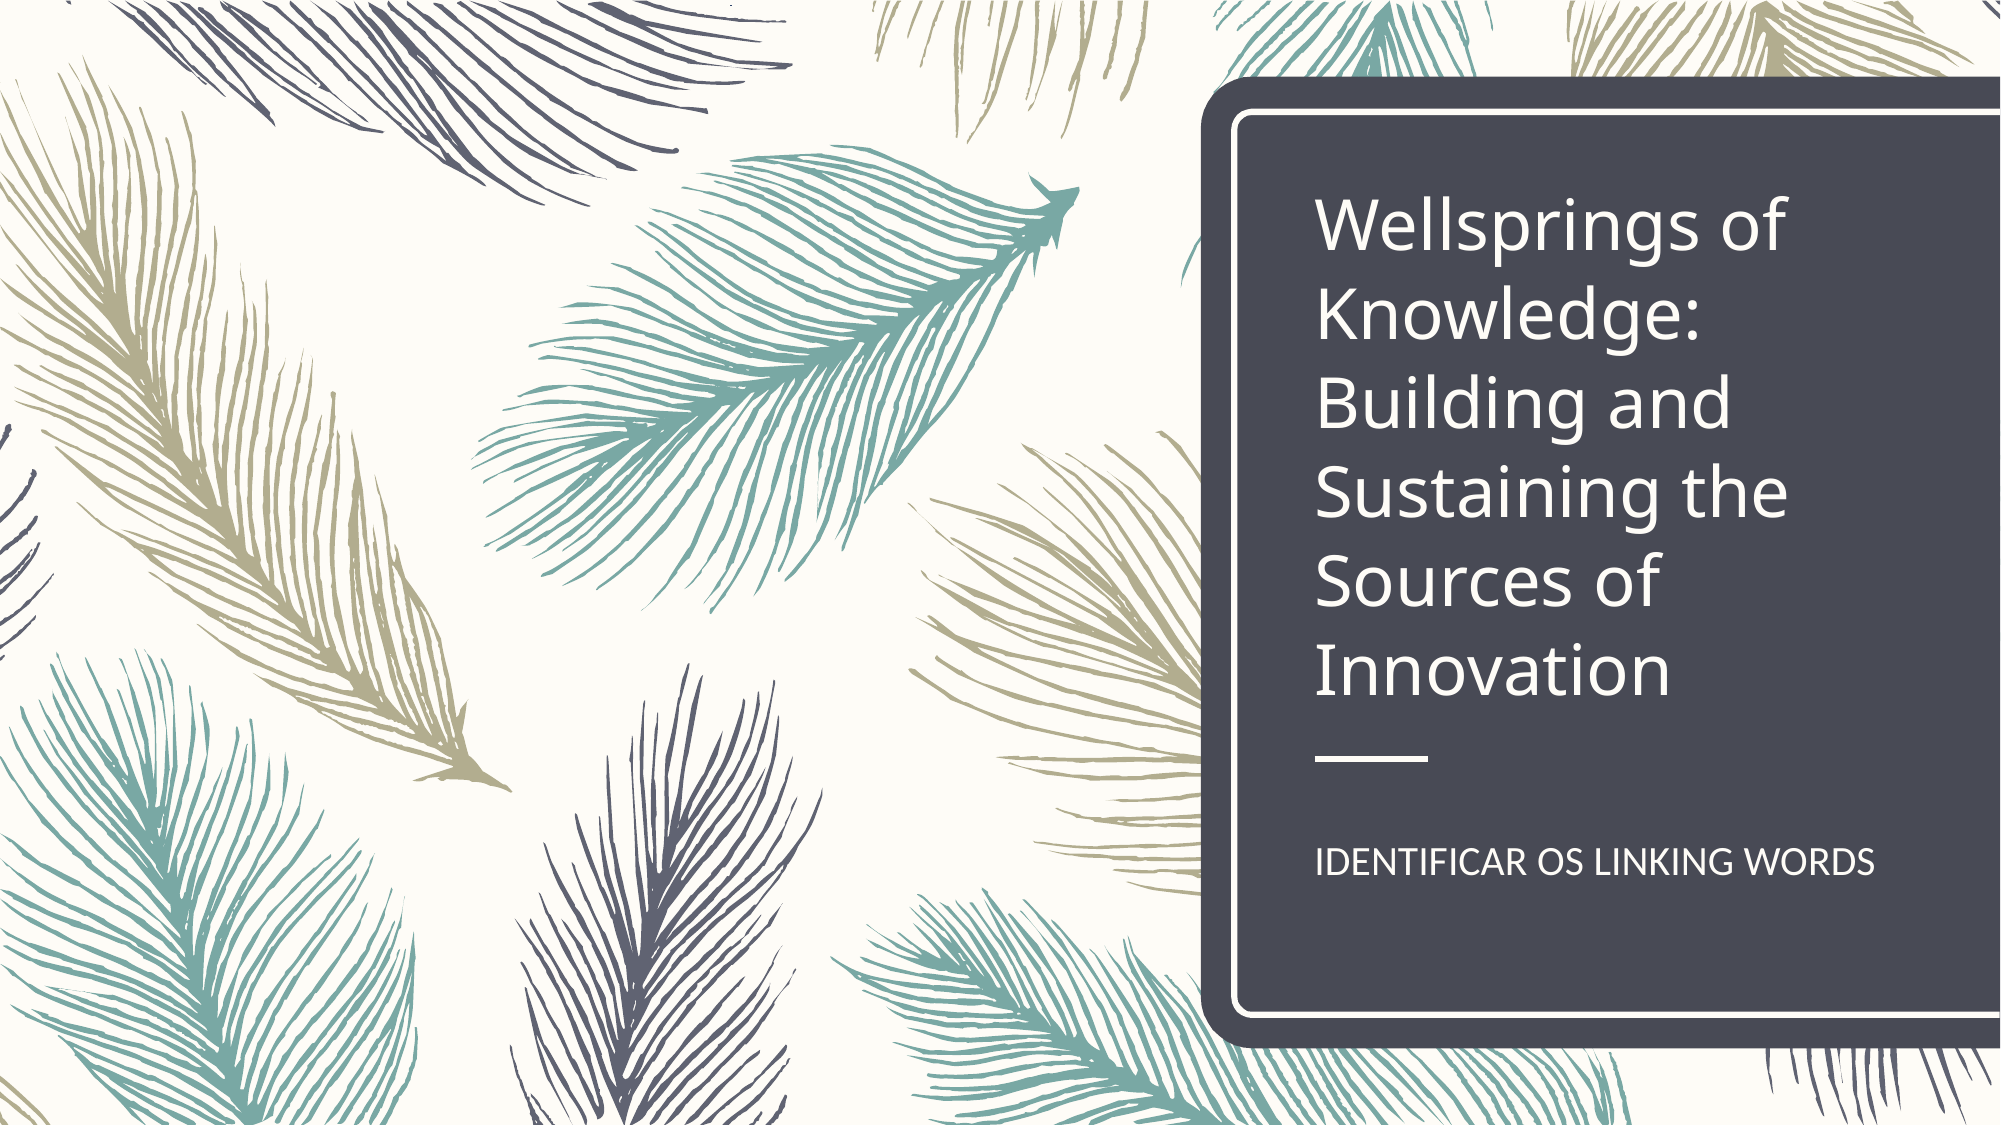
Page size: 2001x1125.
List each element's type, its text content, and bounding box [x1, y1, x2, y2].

subtitle IDENTIFICAR OS LINKING WORDS [1299, 811, 1922, 982]
title Wellsprings of Knowledge: Building and Sustaining the Sources of Innovation [1299, 167, 1922, 718]
